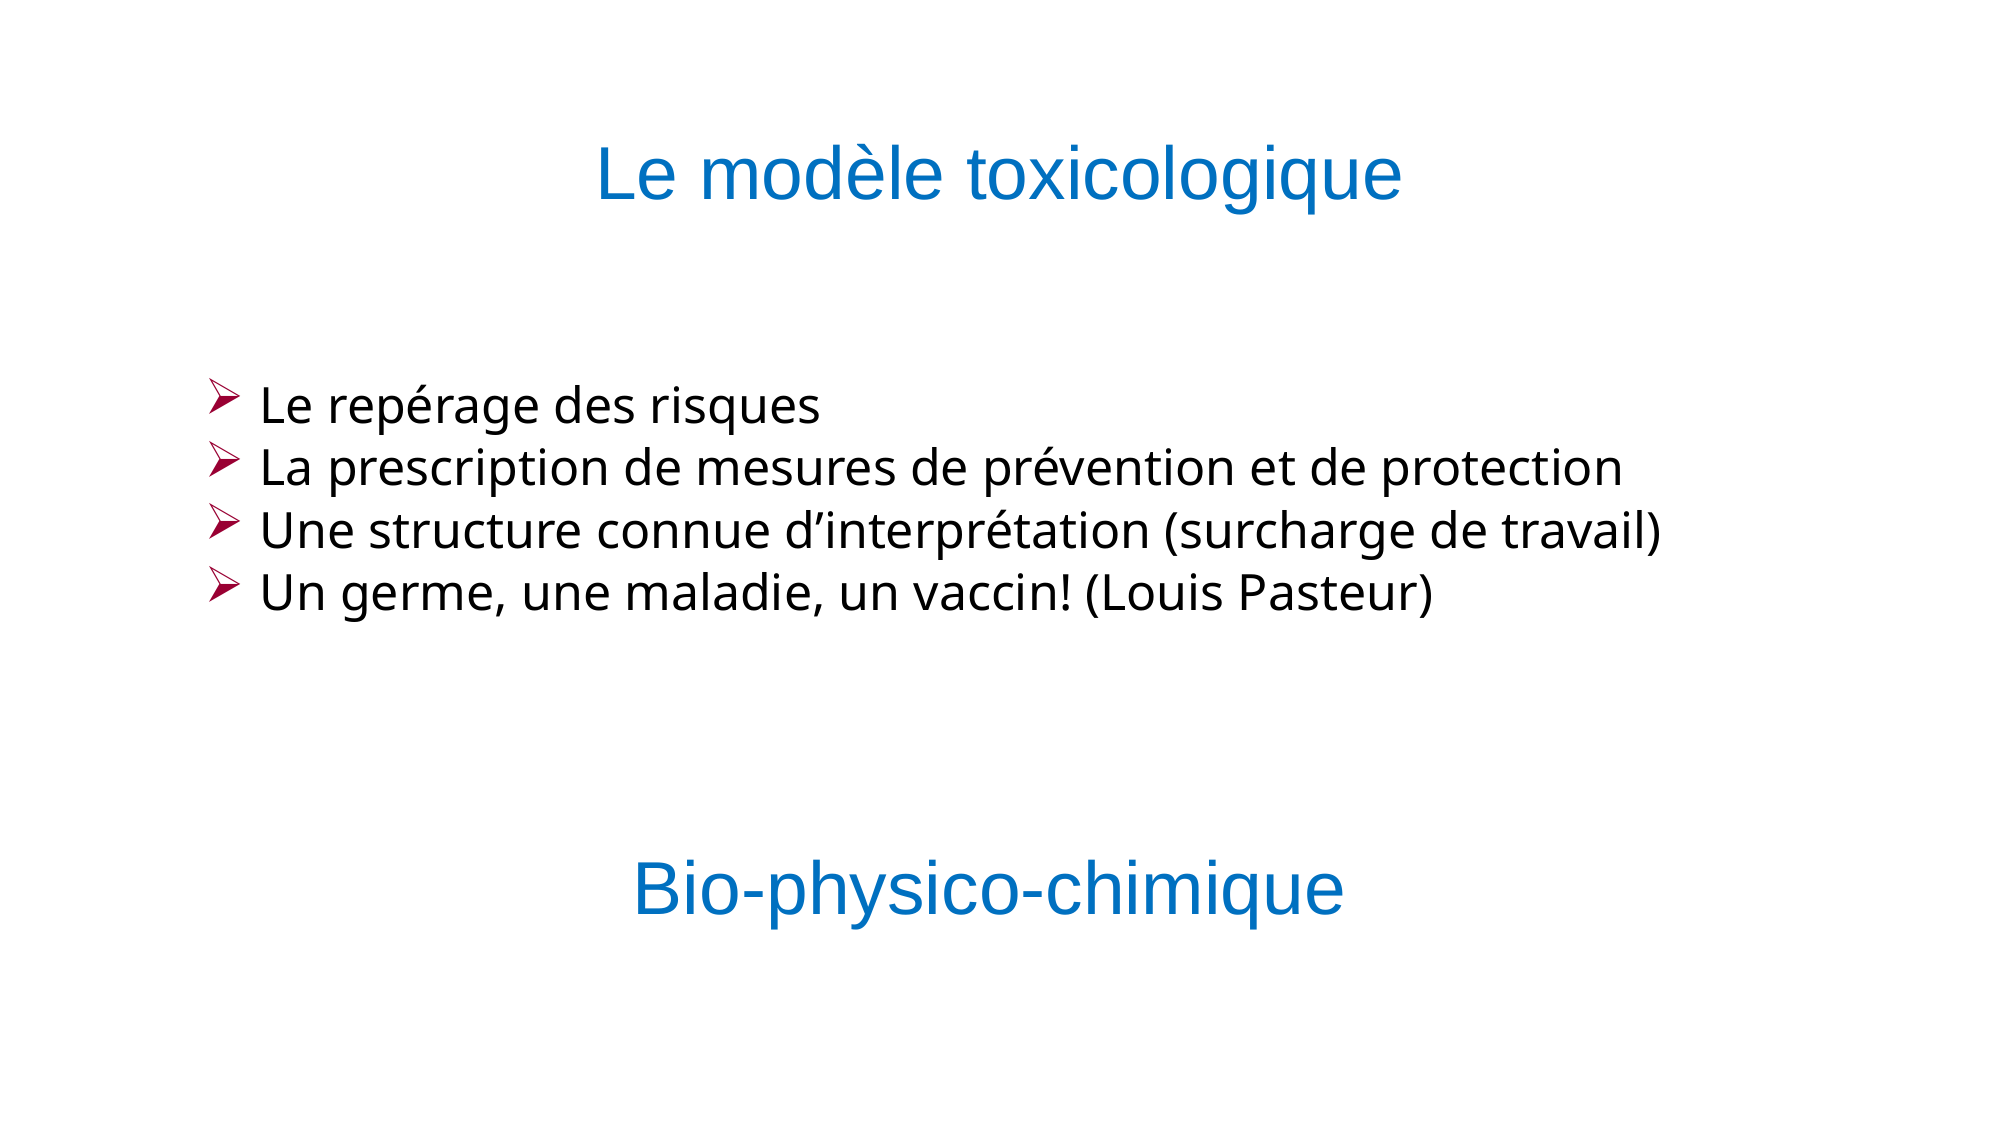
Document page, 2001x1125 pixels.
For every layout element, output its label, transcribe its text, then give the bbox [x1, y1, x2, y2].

text_box Le repérage des risques La prescription de mesures de prévention et de protection Une structure connue d’interprétation (surcharge de travail) Un germe, une maladie, un vaccin! (Louis Pasteur) [190, 302, 1870, 740]
text_box Bio-physico-chimique [314, 786, 1665, 983]
text_box Le modèle toxicologique [324, 71, 1675, 268]
